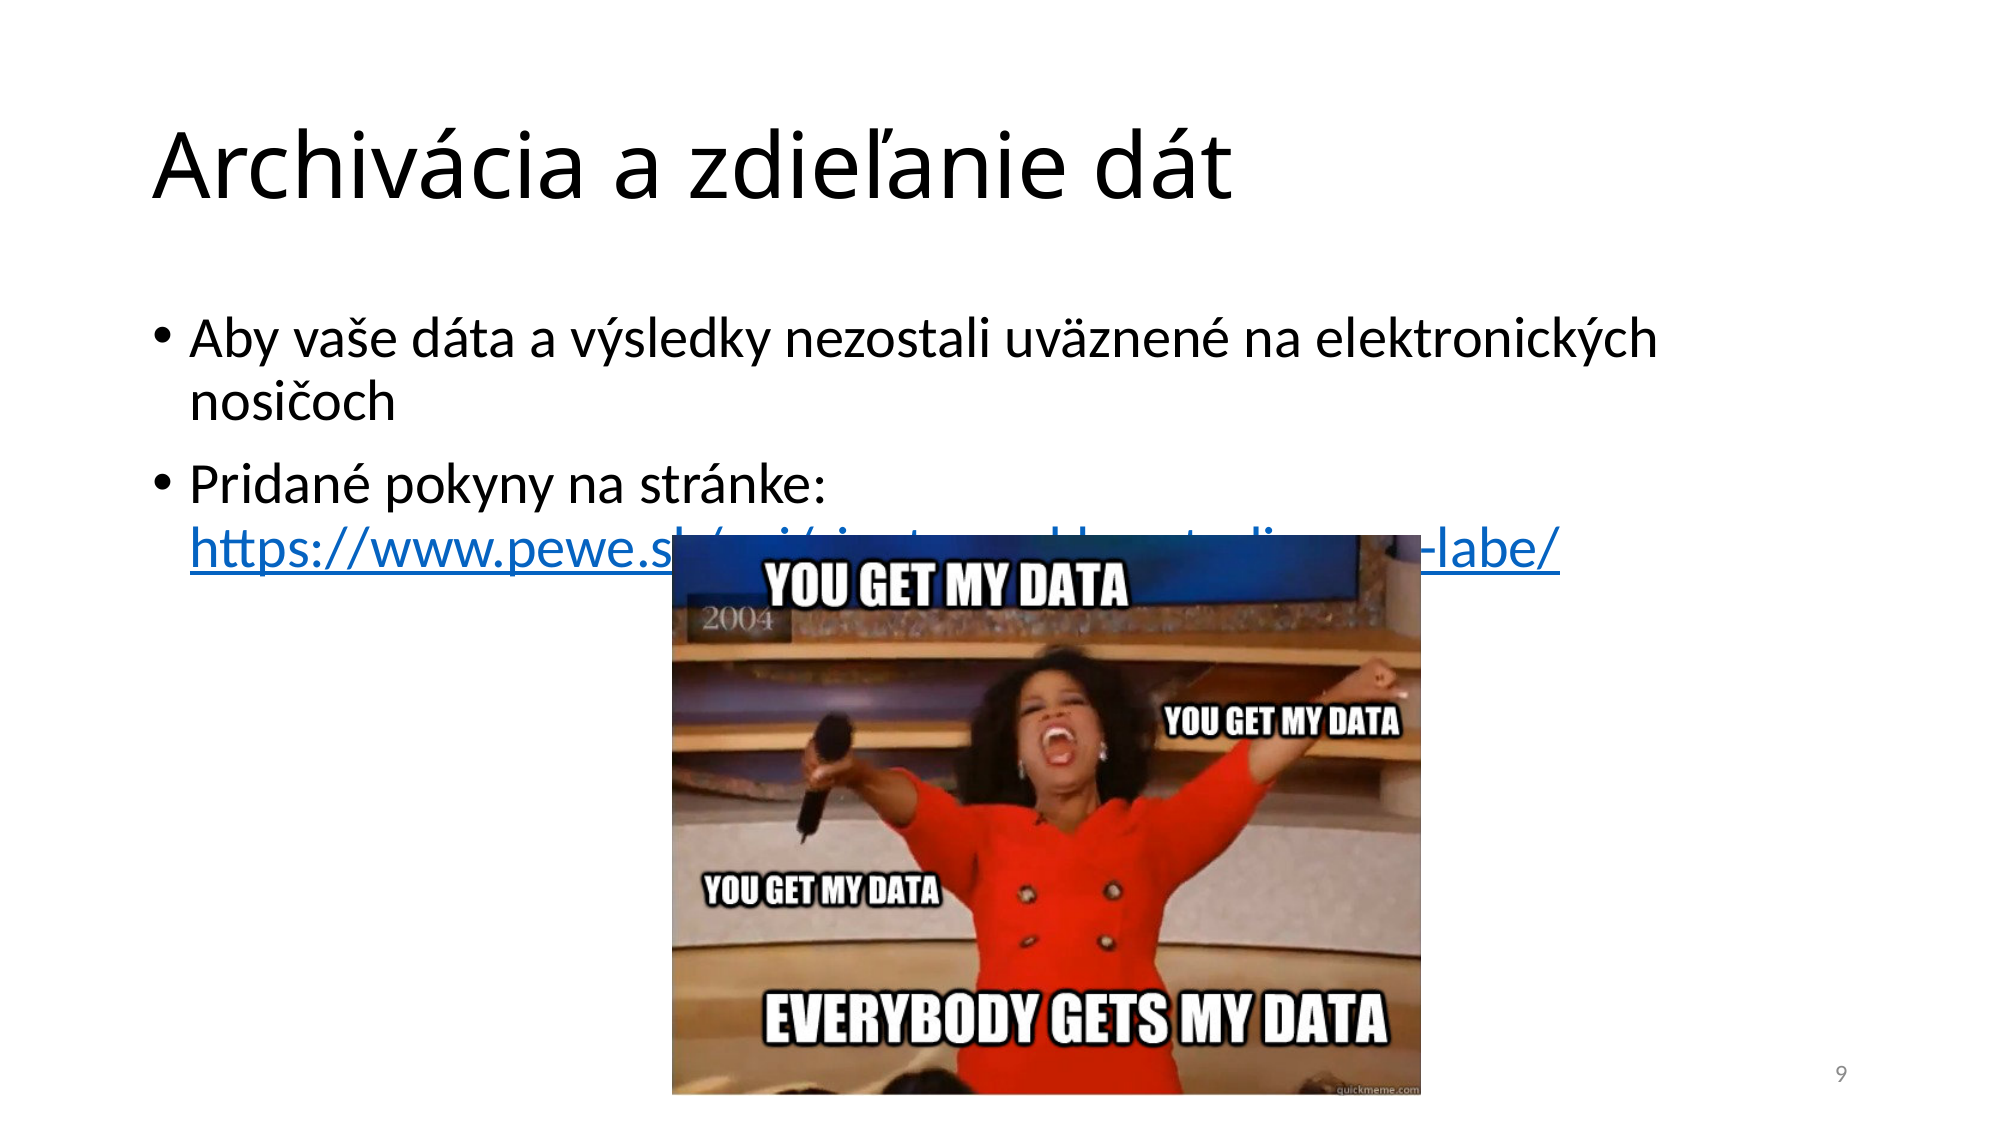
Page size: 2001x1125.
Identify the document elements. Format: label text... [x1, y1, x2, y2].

picture [672, 535, 1421, 1096]
list Aby vaše dáta a výsledky nezostali uväznené na elektronických nosičoch Pridané pokyny na stránke: https://www.pewe.sk/uxi/zivotny-cyklus-studie-v-ux-labe/ [137, 299, 1863, 1014]
slide_number 9 [1412, 1042, 1863, 1103]
title Archivácia a zdieľanie dát [137, 59, 1863, 278]
